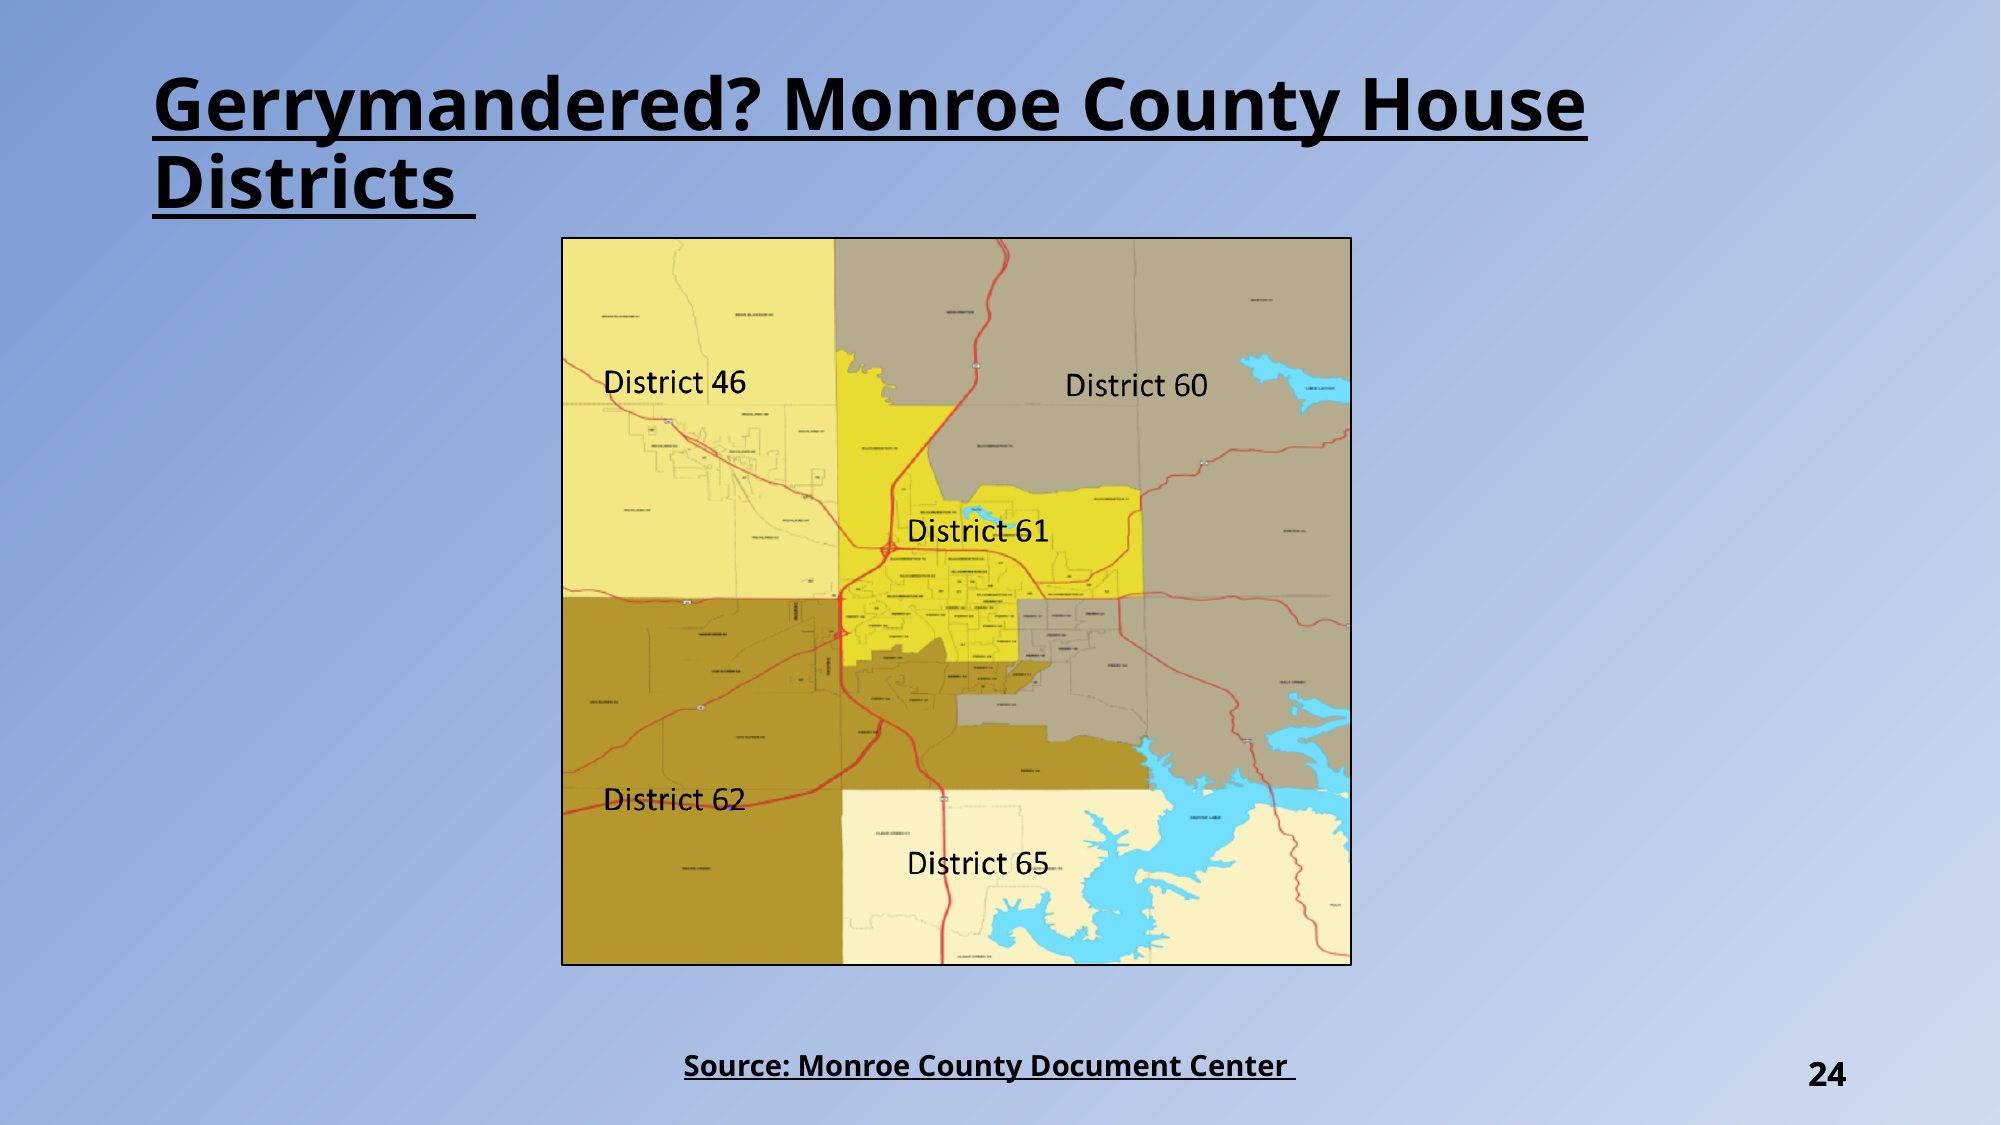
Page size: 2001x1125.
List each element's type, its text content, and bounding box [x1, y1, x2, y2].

title Gerrymandered? Monroe County House Districts [137, 59, 1863, 232]
text_box Source: Monroe County Document Center [668, 1039, 1355, 1090]
picture [562, 239, 1351, 964]
